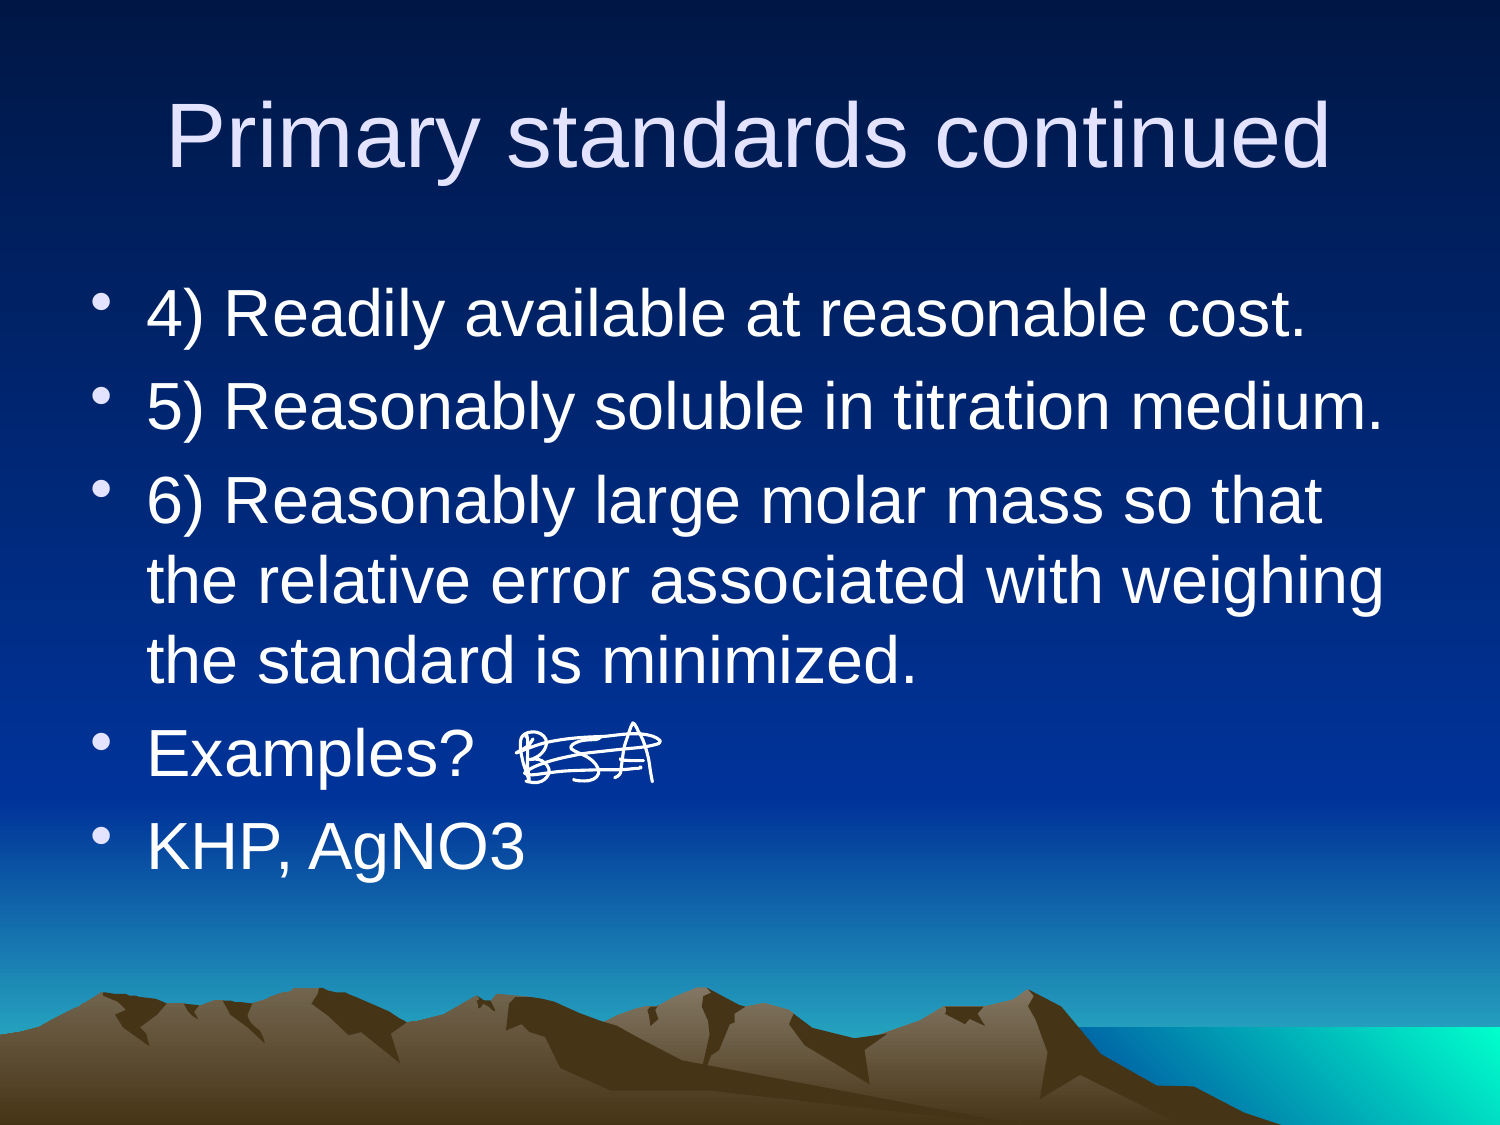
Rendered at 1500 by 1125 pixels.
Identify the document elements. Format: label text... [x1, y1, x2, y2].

title Primary standards continued [74, 37, 1426, 226]
list 4) Readily available at reasonable cost. 5) Reasonably soluble in titration medium. 6) Reasonably large molar mass so that the relative error associated with weighing the standard is minimized. Examples? KHP, AgNO3 [74, 262, 1426, 1001]
